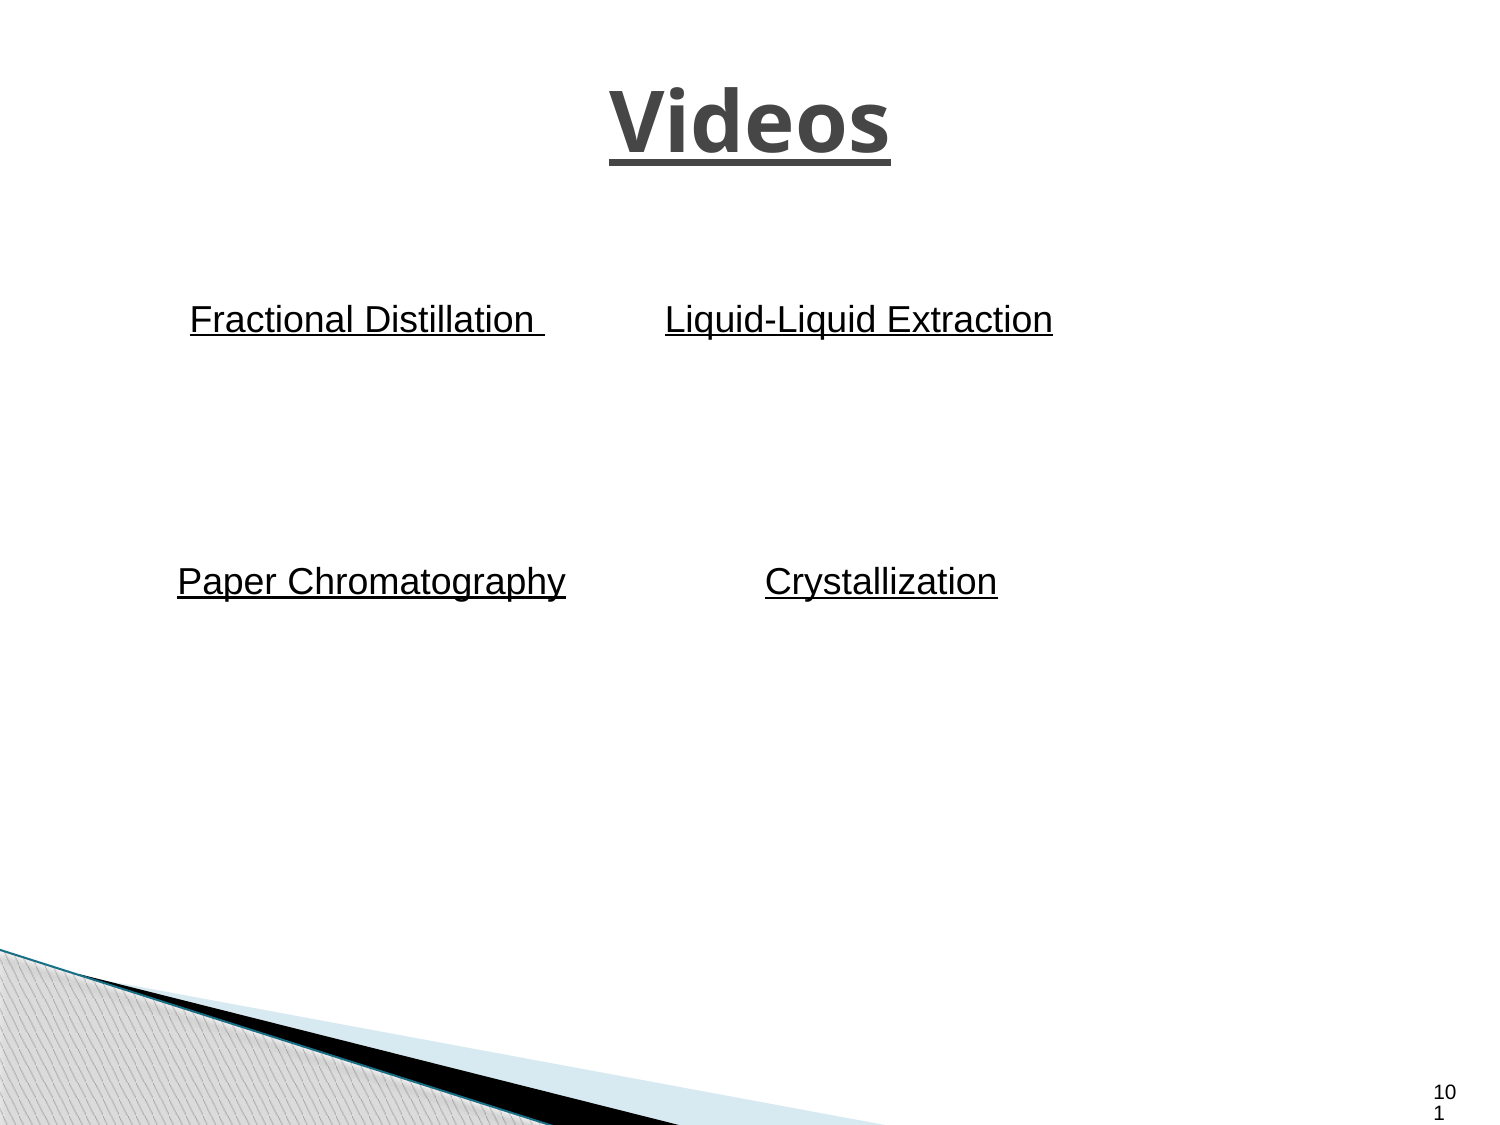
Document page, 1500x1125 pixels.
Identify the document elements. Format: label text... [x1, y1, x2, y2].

text_box Paper Chromatography [162, 549, 875, 610]
text_box Crystallization [875, 549, 1113, 610]
text_box Fractional Distillation [174, 287, 649, 348]
text_box Liquid-Liquid Extraction [649, 287, 1338, 348]
slide_number 101 [1418, 1051, 1479, 1112]
title Videos [144, 24, 1356, 213]
